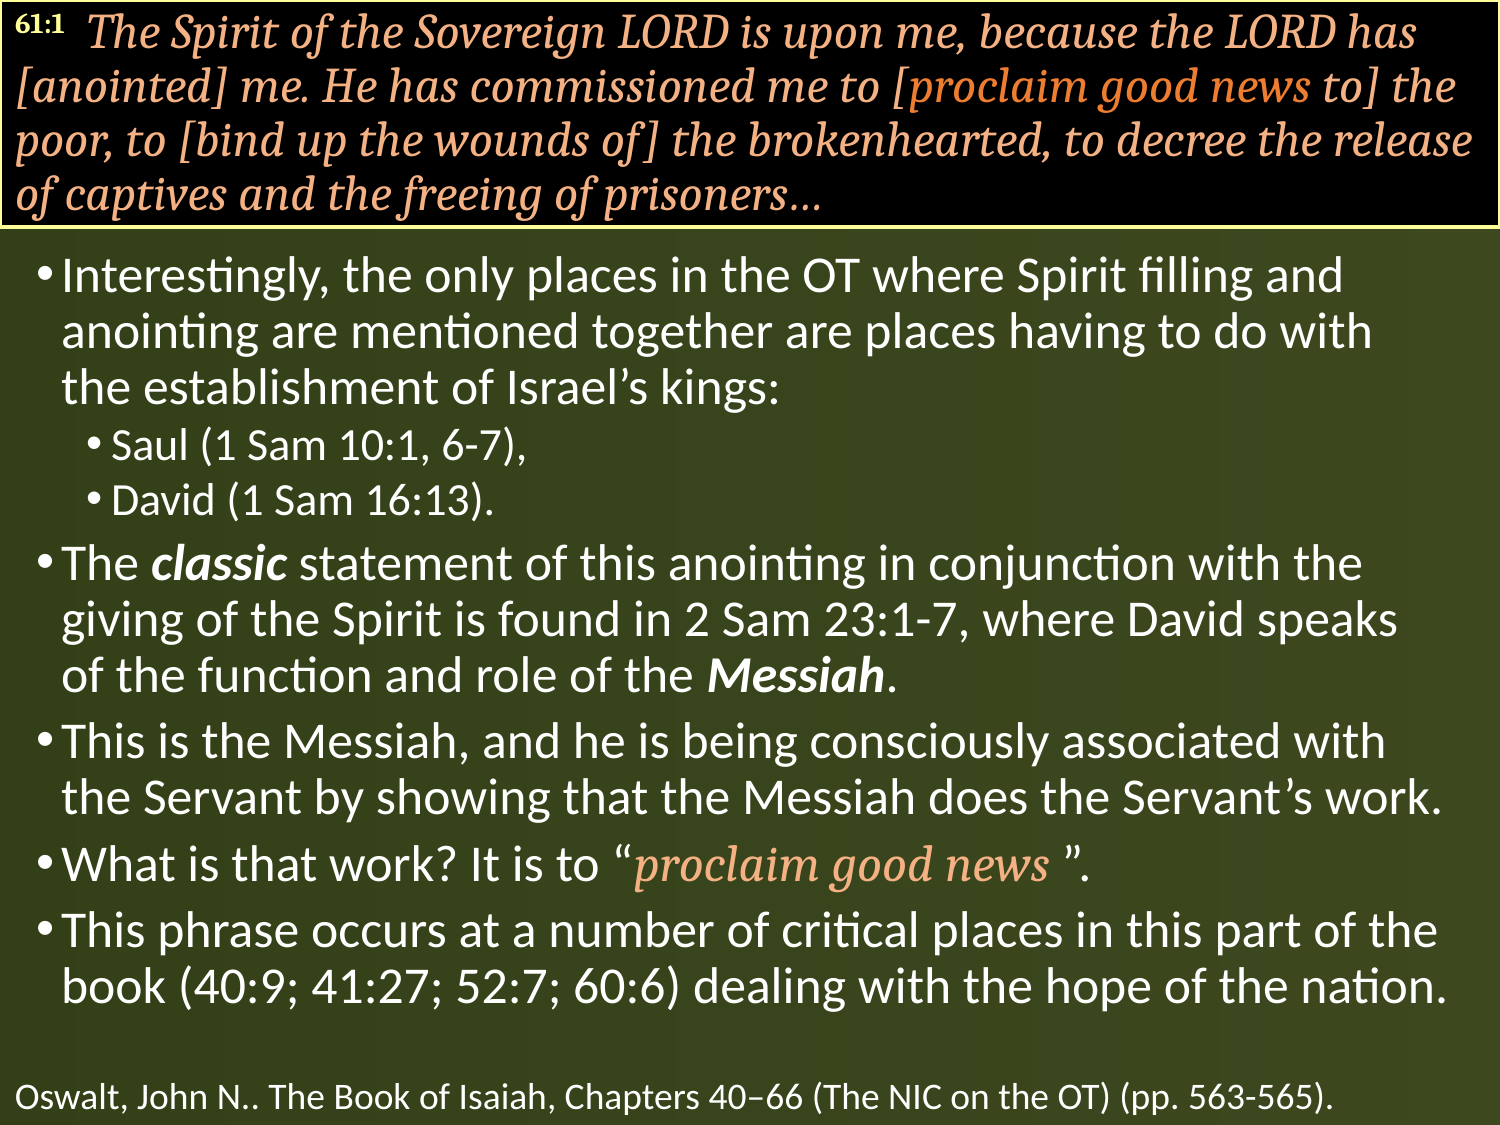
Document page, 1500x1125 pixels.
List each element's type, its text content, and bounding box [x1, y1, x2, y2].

list Interestingly, the only places in the OT where Spirit filling and anointing are mentioned together are places having to do with the establishment of Israel’s kings: Saul (1 Sam 10:1, 6-7), David (1 Sam 16:13). The classic statement of this anointing in conjunction with the giving of the Spirit is found in 2 Sam 23:1-7, where David speaks of the function and role of the Messiah. This is the Messiah, and he is being consciously associated with the Servant by showing that the Messiah does the Servant’s work. What is that work? It is to “proclaim good news ”. This phrase occurs at a number of critical places in this part of the book (40:9; 41:27; 52:7; 60:6) dealing with the hope of the nation. [20, 240, 1469, 1064]
text_box 61:1 The Spirit of the Sovereign LORD is upon me, because the LORD has [anointed] me. He has commissioned me to [proclaim good news to] the poor, to [bind up the wounds of] the brokenhearted, to decree the release of captives and the freeing of prisoners… [0, 0, 1500, 228]
text_box Oswalt, John N.. The Book of Isaiah, Chapters 40–66 (The NIC on the OT) (pp. 563-565). Eerdmans. [0, 1064, 1500, 1125]
